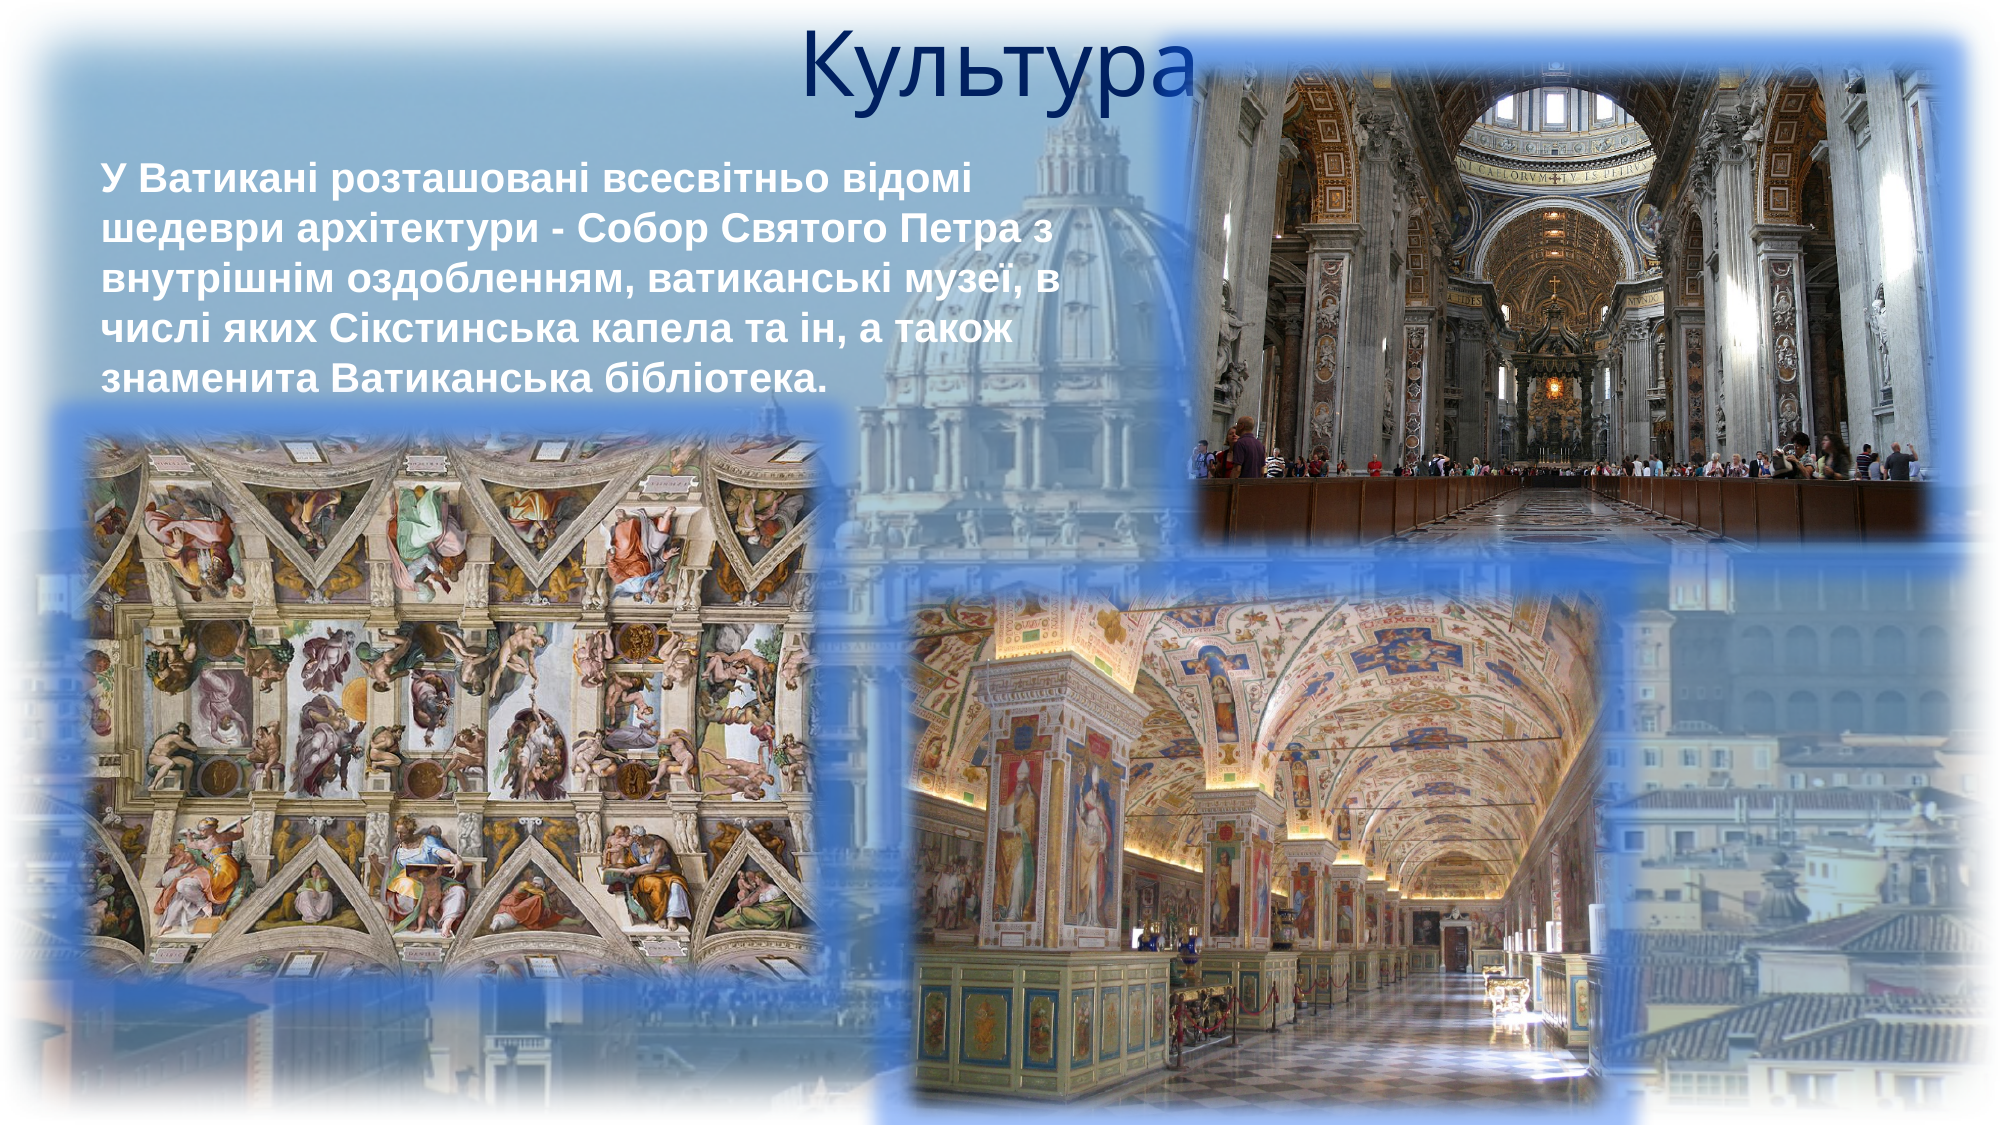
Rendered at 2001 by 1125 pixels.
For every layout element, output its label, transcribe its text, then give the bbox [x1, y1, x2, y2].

title Культура [0, 0, 2000, 134]
picture [68, 420, 831, 992]
picture [1176, 54, 1948, 561]
picture [892, 580, 1619, 1125]
text_box У Ватикані розташовані всесвітньо відомі шедеври архітектури - Собор Святого Петра з внутрішнім оздобленням, ватиканські музеї, в числі яких Сікстинська капела та ін, а також знаменита Ватиканська бібліотека. [85, 142, 1086, 408]
